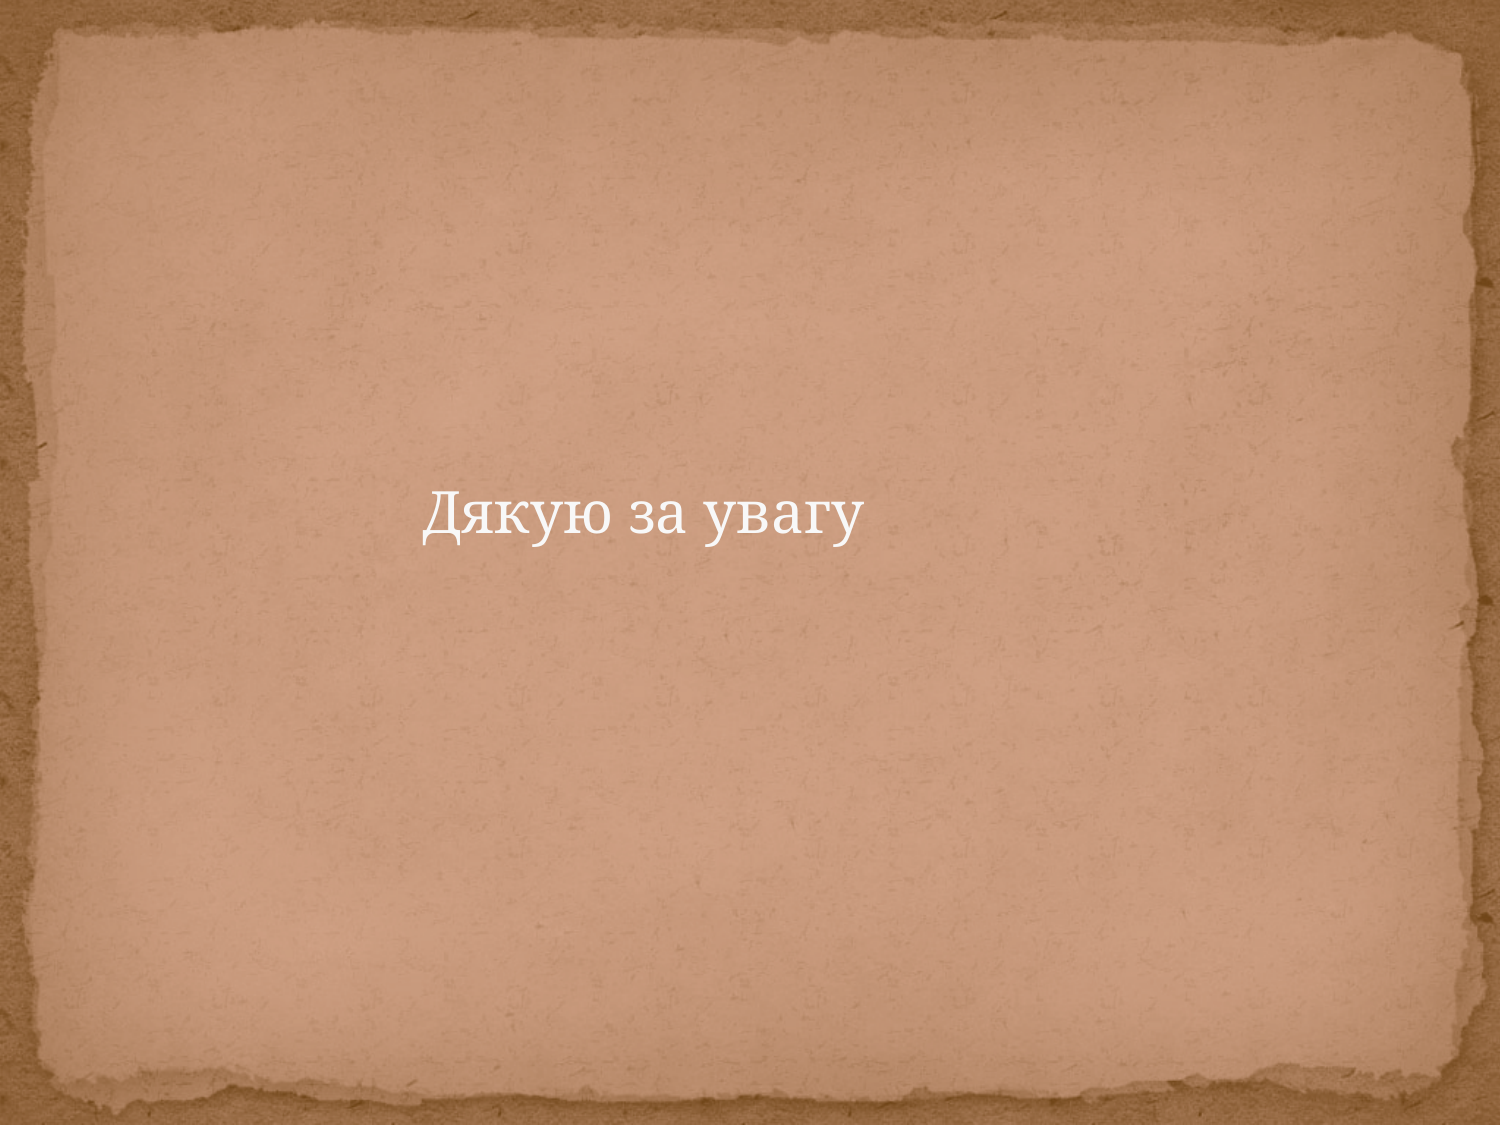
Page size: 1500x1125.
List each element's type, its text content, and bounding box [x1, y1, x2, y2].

text_box Дякую за увагу [407, 468, 963, 553]
